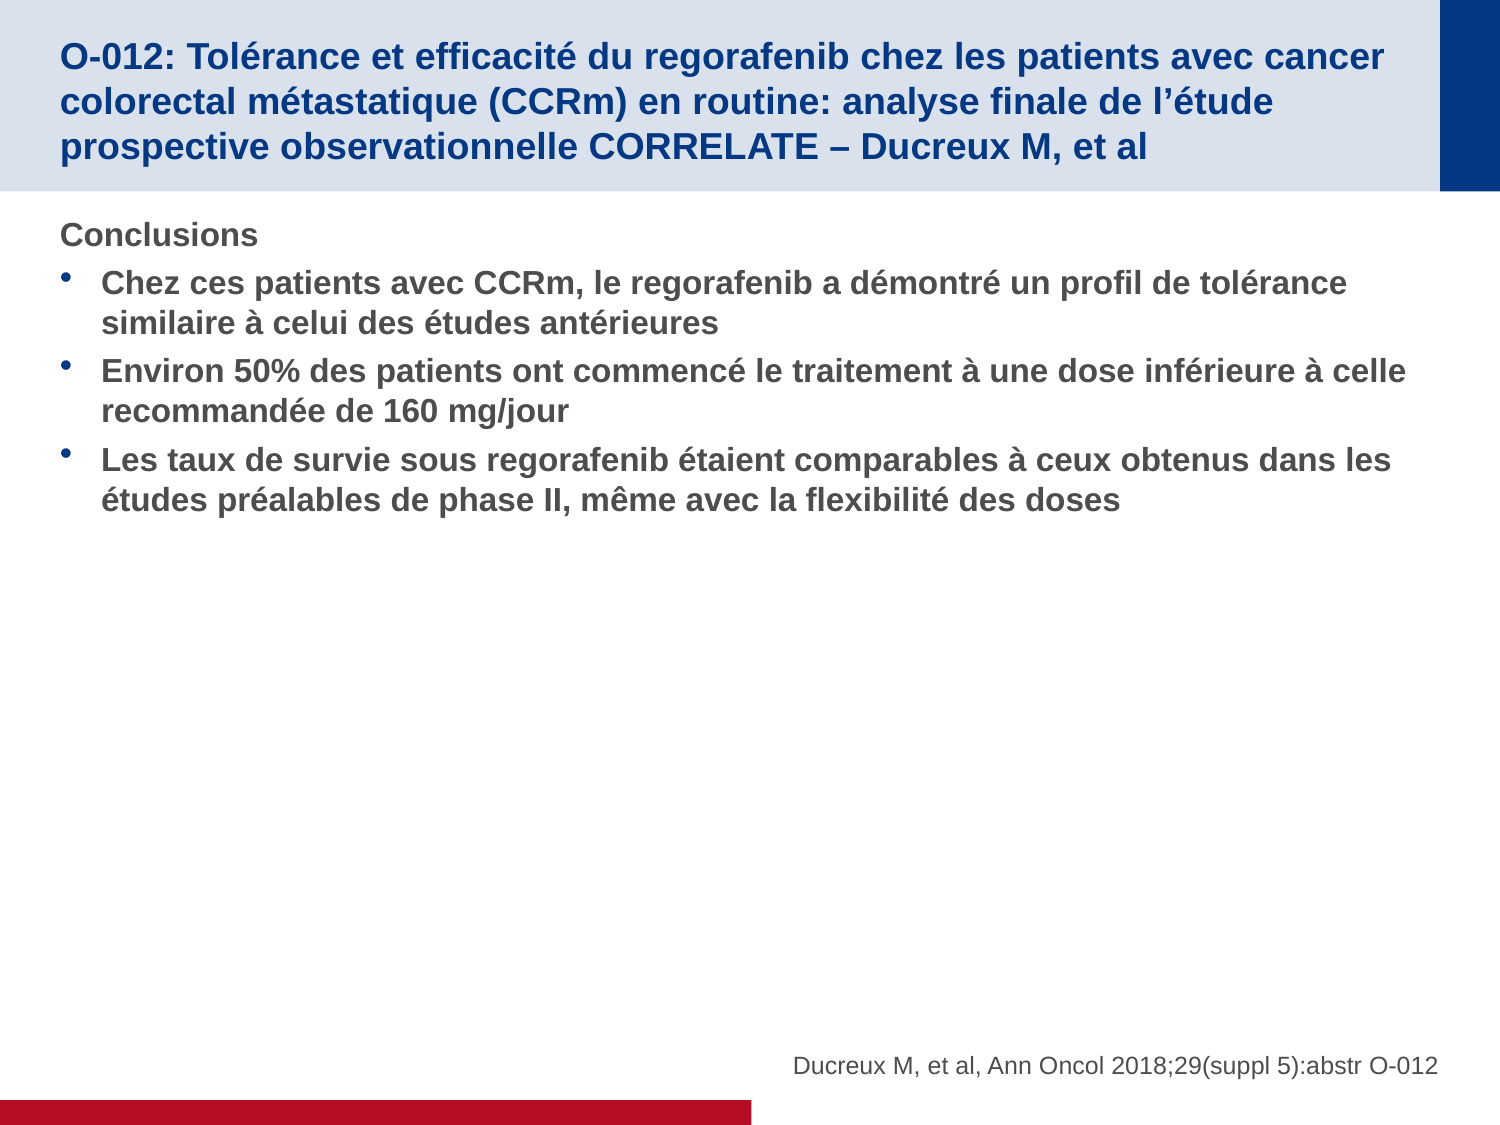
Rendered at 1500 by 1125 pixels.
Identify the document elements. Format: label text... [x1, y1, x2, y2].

list Ducreux M, et al, Ann Oncol 2018;29(suppl 5):abstr O-012 [724, 999, 1441, 1080]
list Conclusions Chez ces patients avec CCRm, le regorafenib a démontré un profil de tolérance similaire à celui des études antérieures Environ 50% des patients ont commencé le traitement à une dose inférieure à celle recommandée de 160 mg/jour Les taux de survie sous regorafenib étaient comparables à ceux obtenus dans les études préalables de phase II, même avec la flexibilité des doses [59, 205, 1465, 985]
title O-012: Tolérance et efficacité du regorafenib chez les patients avec cancer colorectal métastatique (CCRm) en routine: analyse finale de l’étude prospective observationnelle CORRELATE – Ducreux M, et al [59, 29, 1440, 162]
